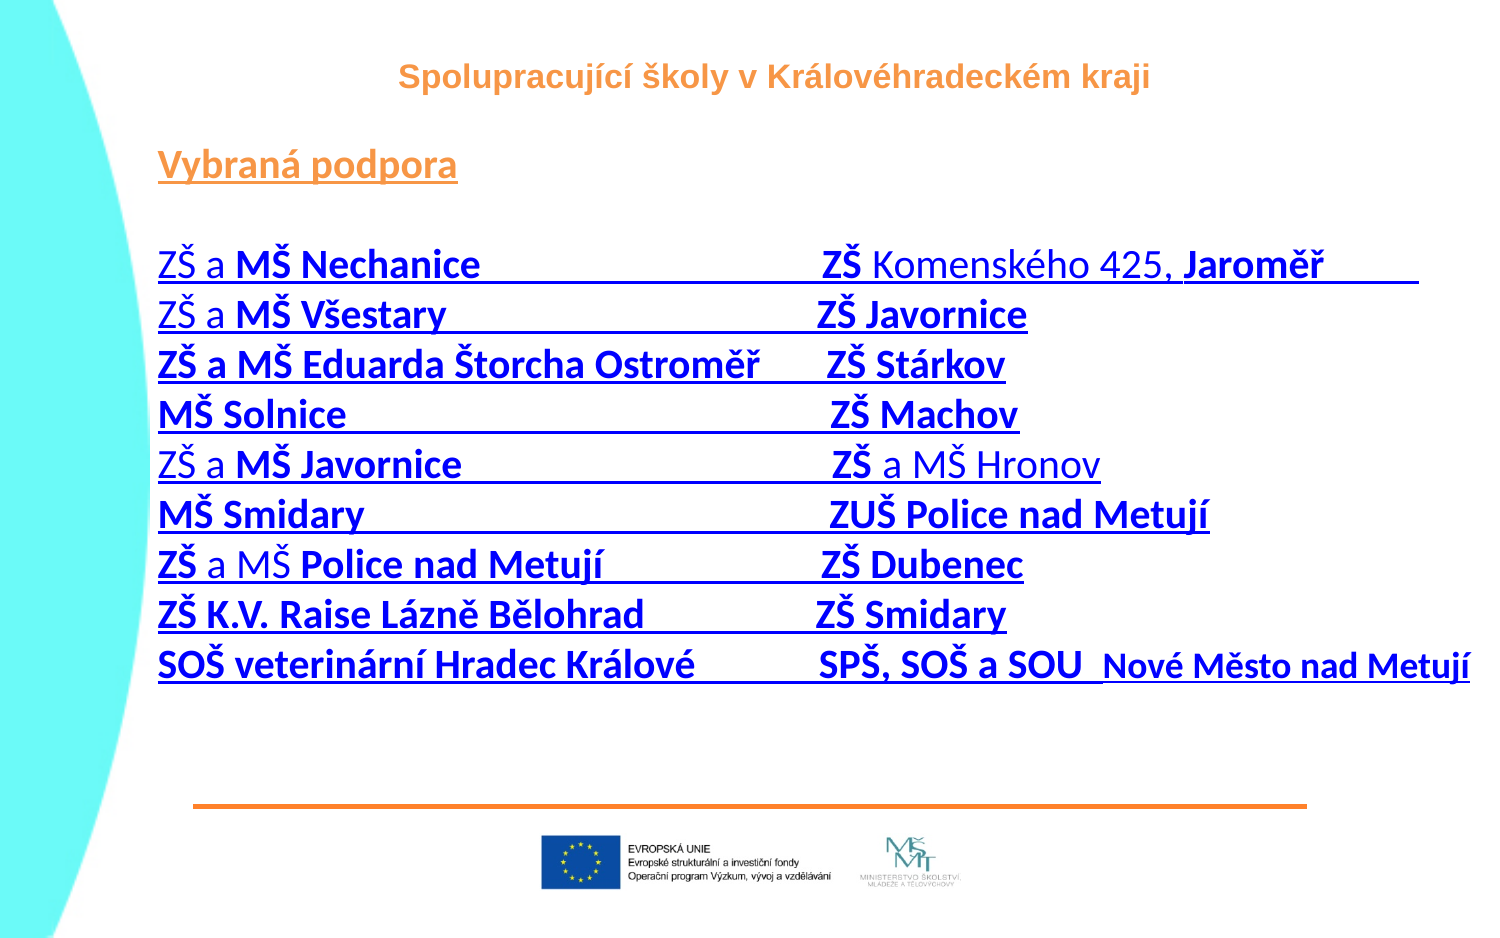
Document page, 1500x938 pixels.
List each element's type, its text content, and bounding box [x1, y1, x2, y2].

text_box Vybraná podpora ZŠ a MŠ Nechanice ZŠ Komenského 425, Jaroměř ZŠ a MŠ Všestary ZŠ Javornice ZŠ a MŠ Eduarda Štorcha Ostroměř ZŠ Stárkov MŠ Solnice ZŠ Machov ZŠ a MŠ Javornice ZŠ a MŠ Hronov MŠ Smidary ZUŠ Police nad Metují ZŠ a MŠ Police nad Metují ZŠ Dubenec ZŠ K.V. Raise Lázně Bělohrad ZŠ Smidary SOŠ veterinární Hradec Králové SPŠ, SOŠ a SOU Nové Město nad Metují [154, 128, 1500, 790]
title Spolupracující školy v Královéhradeckém kraji [175, 46, 1376, 128]
picture [0, 0, 151, 938]
picture [193, 804, 1307, 809]
picture [538, 833, 962, 891]
text_box [761, 189, 1421, 255]
